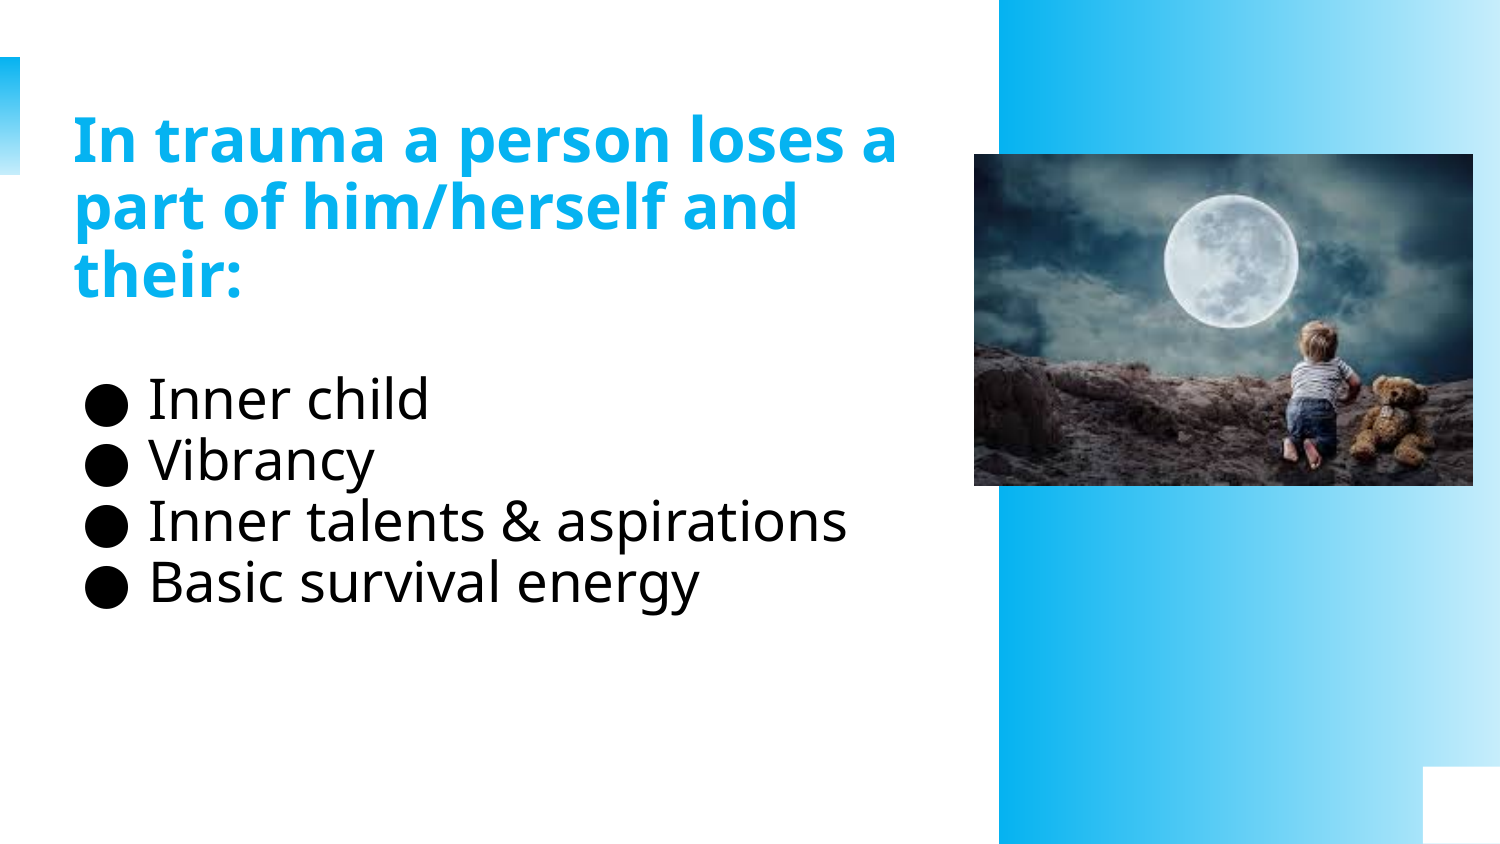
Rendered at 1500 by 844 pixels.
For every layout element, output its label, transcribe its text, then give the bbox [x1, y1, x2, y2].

title In trauma a person loses a part of him/herself and their: Inner child Vibrancy Inner talents & aspirations Basic survival energy [73, 117, 945, 605]
picture [974, 153, 1474, 487]
